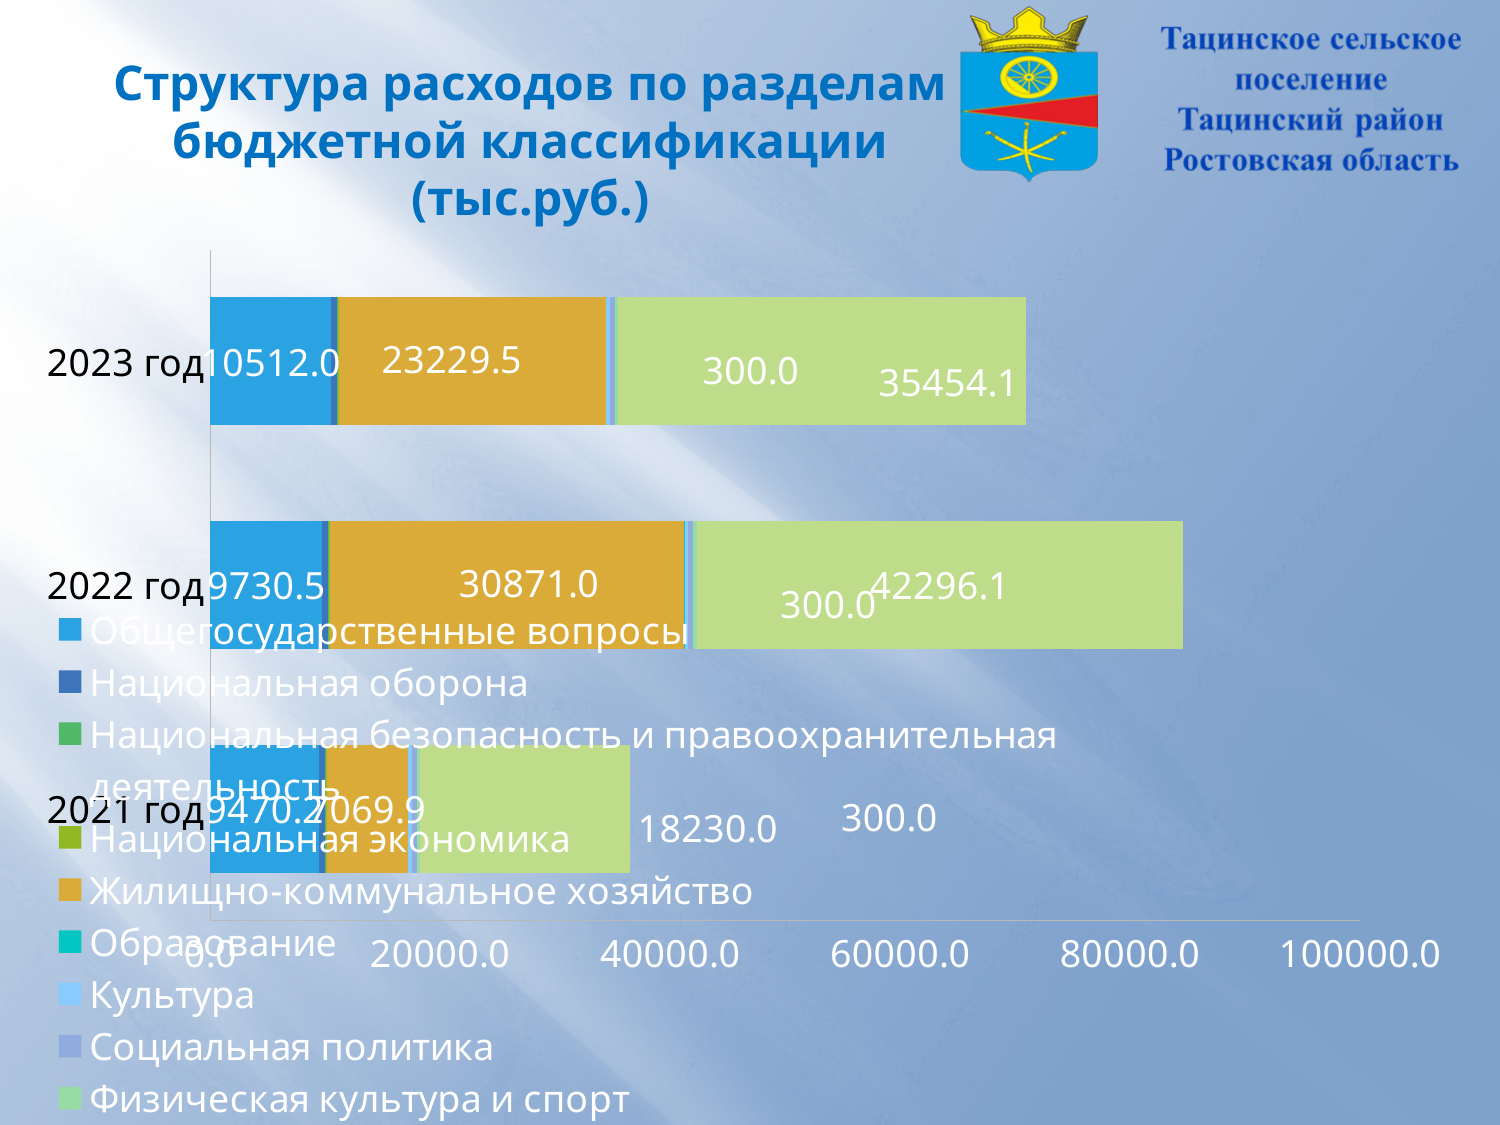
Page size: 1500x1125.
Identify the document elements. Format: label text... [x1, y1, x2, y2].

chart [17, 231, 1471, 1125]
title Структура расходов по разделам бюджетной классификации (тыс.руб.) [75, 45, 987, 231]
picture [986, 122, 1066, 172]
picture [1000, 56, 1058, 98]
picture [959, 6, 1098, 183]
picture [1122, 6, 1500, 199]
picture [963, 94, 1098, 128]
